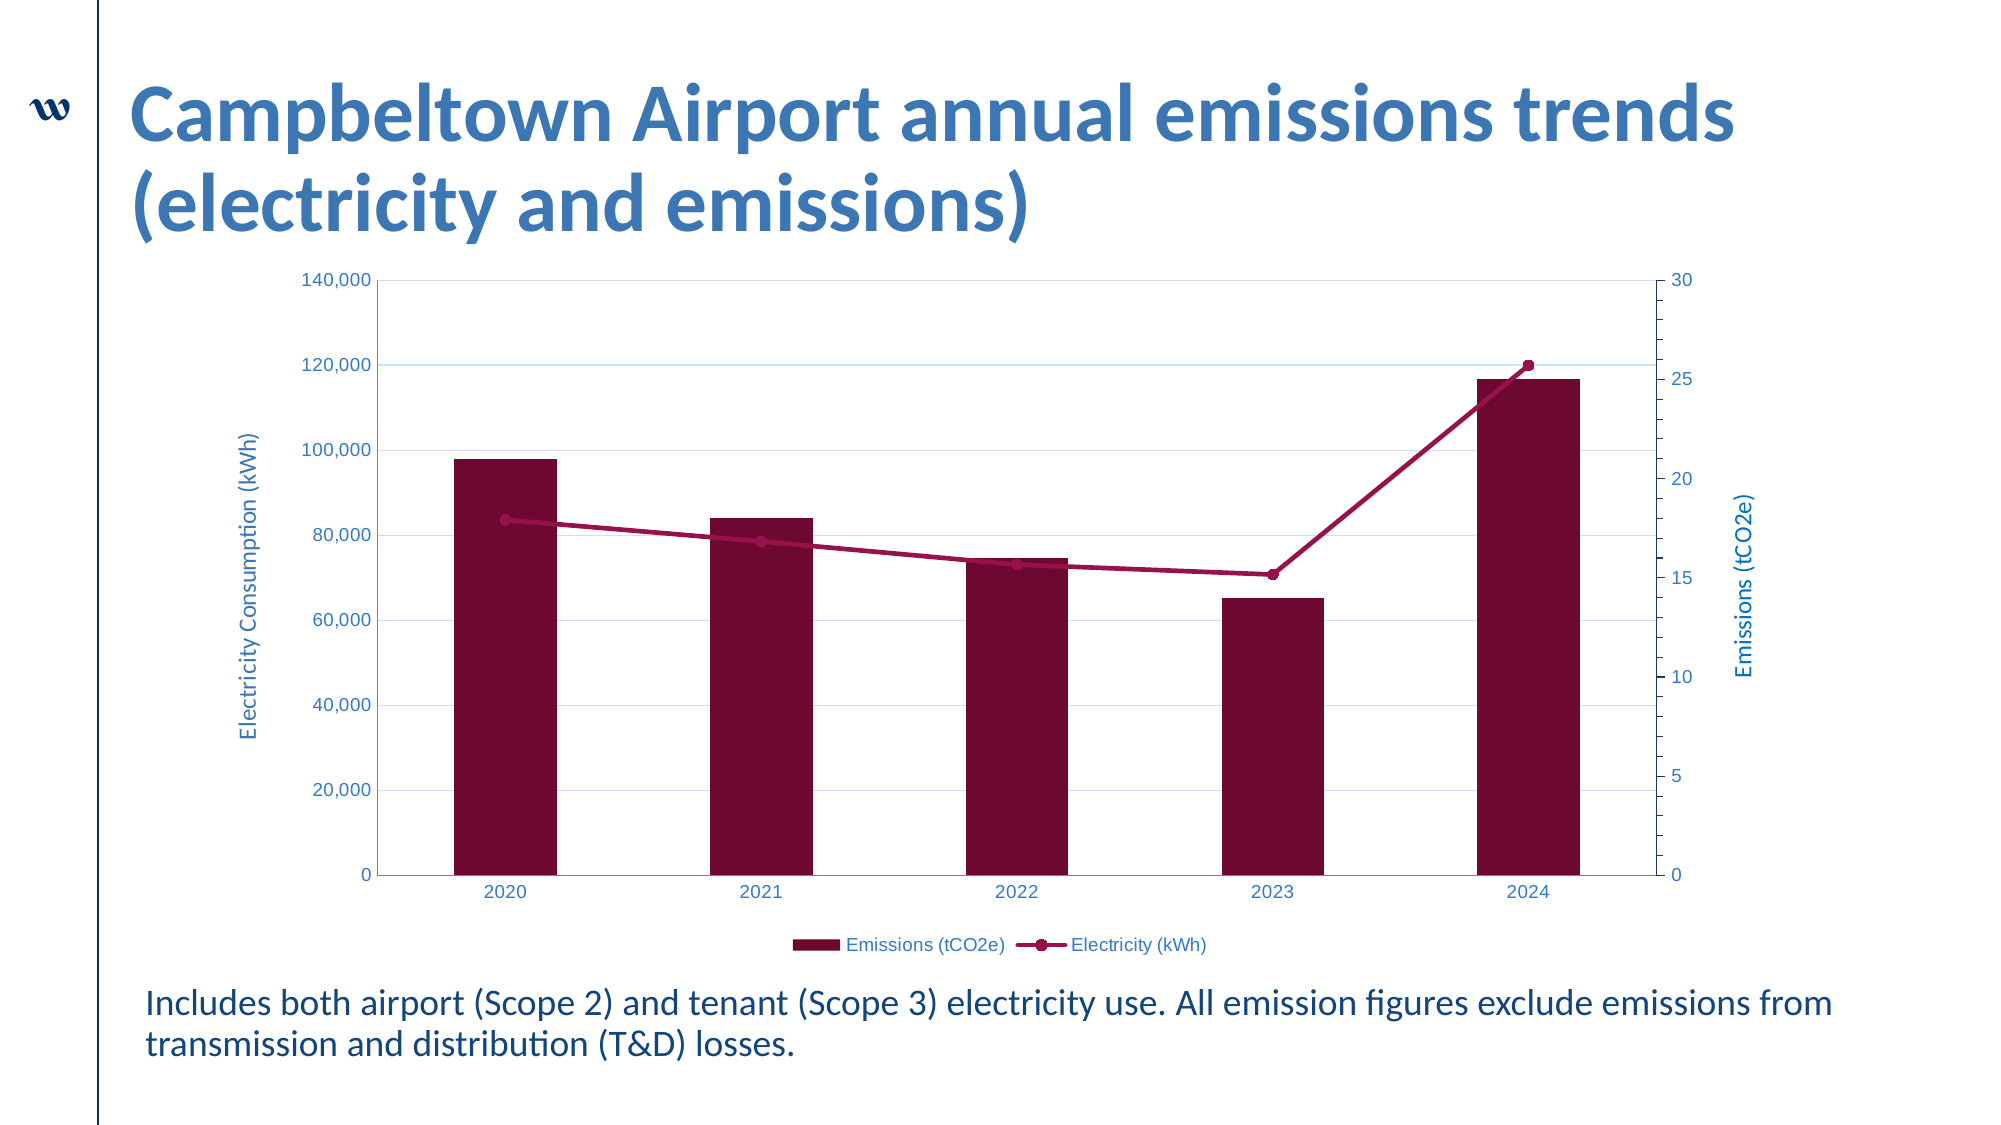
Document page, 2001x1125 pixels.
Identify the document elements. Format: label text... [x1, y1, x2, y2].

text_box Campbeltown Airport annual emissions trends (electricity and emissions) [130, 69, 1935, 230]
chart [202, 255, 1798, 963]
picture [23, 93, 77, 127]
text_box Includes both airport (Scope 2) and tenant (Scope 3) electricity use. All emission figures exclude emissions from transmission and distribution (T&D) losses. [130, 975, 1903, 1125]
